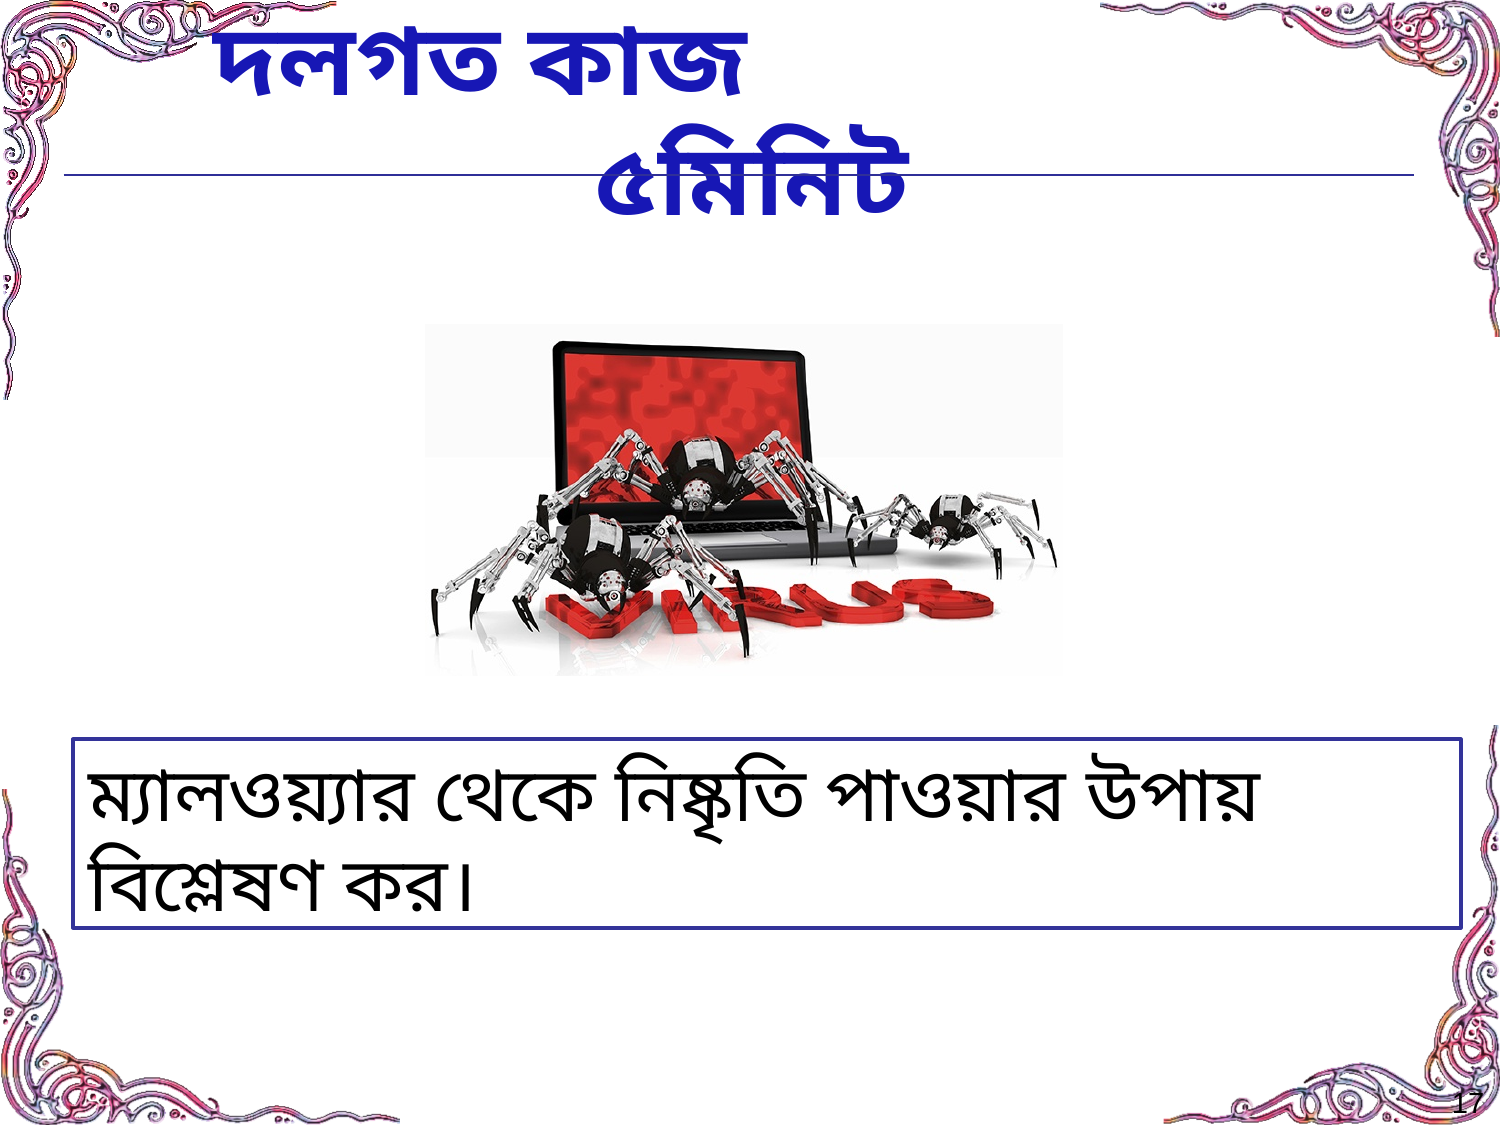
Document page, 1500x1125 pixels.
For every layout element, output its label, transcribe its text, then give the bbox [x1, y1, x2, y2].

picture [0, 0, 337, 400]
picture [1163, 725, 1500, 1125]
title দলগত কাজ ৫মিনিট [76, 50, 1427, 181]
picture [1100, 0, 1500, 337]
picture [424, 324, 1063, 676]
list ম্যালওয়্যার থেকে নিষ্কৃতি পাওয়ার উপায় বিশ্লেষণ কর। [71, 737, 1463, 930]
slide_number 17 [1424, 1077, 1500, 1125]
picture [1, 789, 400, 1125]
